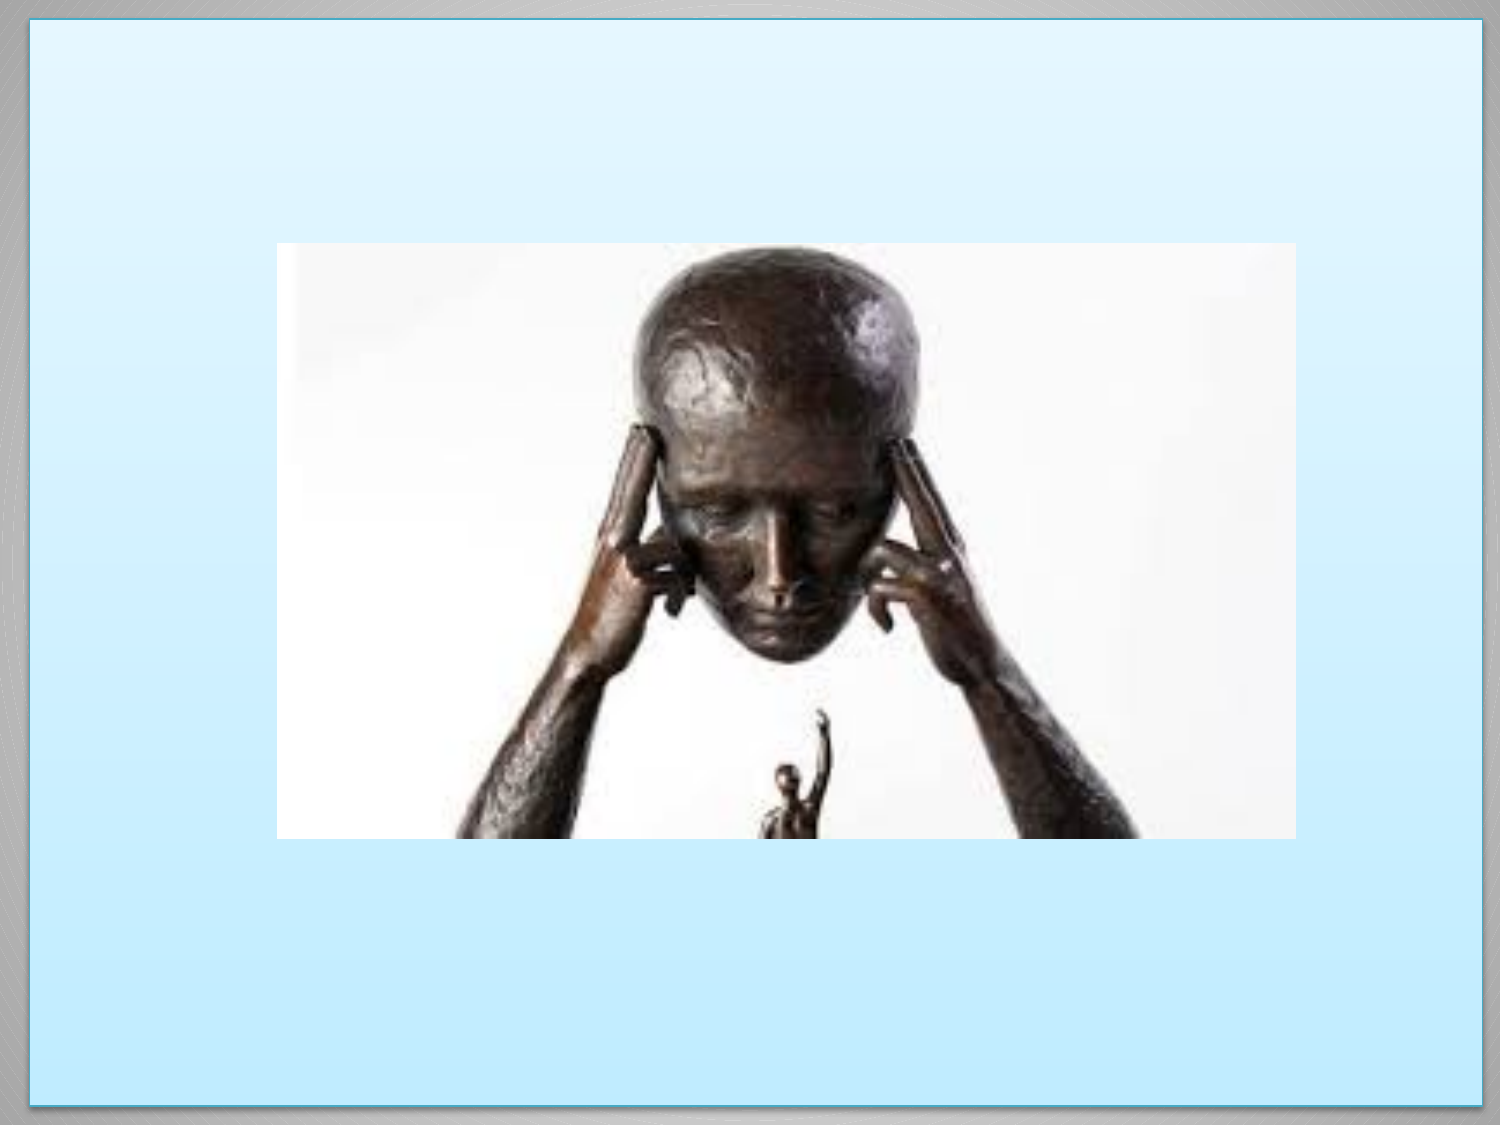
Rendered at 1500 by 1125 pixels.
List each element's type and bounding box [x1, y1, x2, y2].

picture [277, 243, 1296, 840]
text_box [29, 18, 1483, 1107]
